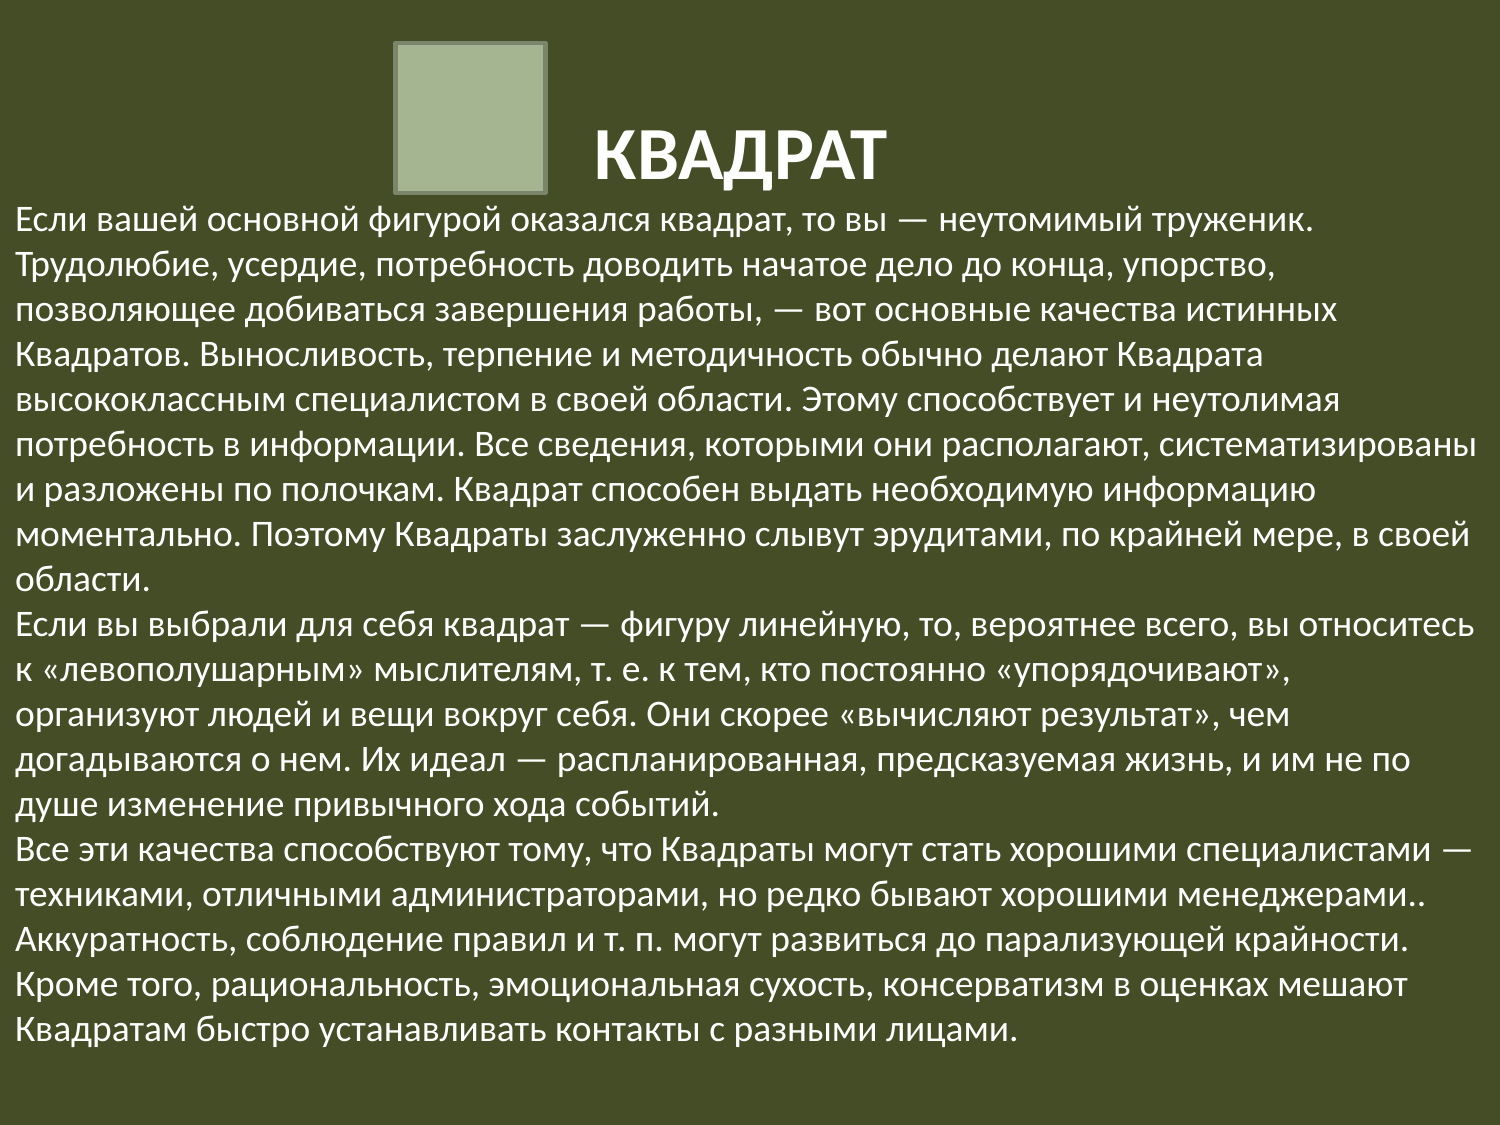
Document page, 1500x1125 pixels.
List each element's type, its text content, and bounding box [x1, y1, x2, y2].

text_box КВАДРАТ Если вашей основной фигурой оказался квадрат, то вы — неутомимый труженик. Трудолюбие, усердие, потребность доводить начатое дело до конца, упорство, позволяющее добиваться завершения работы, — вот основные качества истинных Квадратов. Выносливость, терпение и методичность обычно делают Квадрата высококлассным специалистом в своей области. Этому способствует и неутолимая потребность в информации. Все сведения, которыми они располагают, систематизированы и разложены по полочкам. Квадрат способен выдать необходимую информацию моментально. Поэтому Квадраты заслуженно слывут эрудитами, по крайней мере, в своей области. Если вы выбрали для себя квадрат — фигуру линейную, то, вероятнее всего, вы относитесь к «левополушарным» мыслителям, т. е. к тем, кто постоянно «упорядочивают», организуют людей и вещи вокруг себя. Они скорее «вычисляют результат», чем догадываются о нем. Их идеал — распланированная, предсказуемая жизнь, и им не по душе изменение привычного хода событий. Все эти качества способствуют тому, что Квадраты могут стать хорошими специалистами — техниками, отличными администраторами, но редко бывают хорошими менеджерами.. Аккуратность, соблюдение правил и т. п. могут развиться до парализующей крайности. Кроме того, рациональность, эмоциональная сухость, консерватизм в оценках мешают Квадратам быстро устанавливать контакты с разными лицами. [0, 96, 1500, 1057]
text_box [393, 41, 548, 195]
